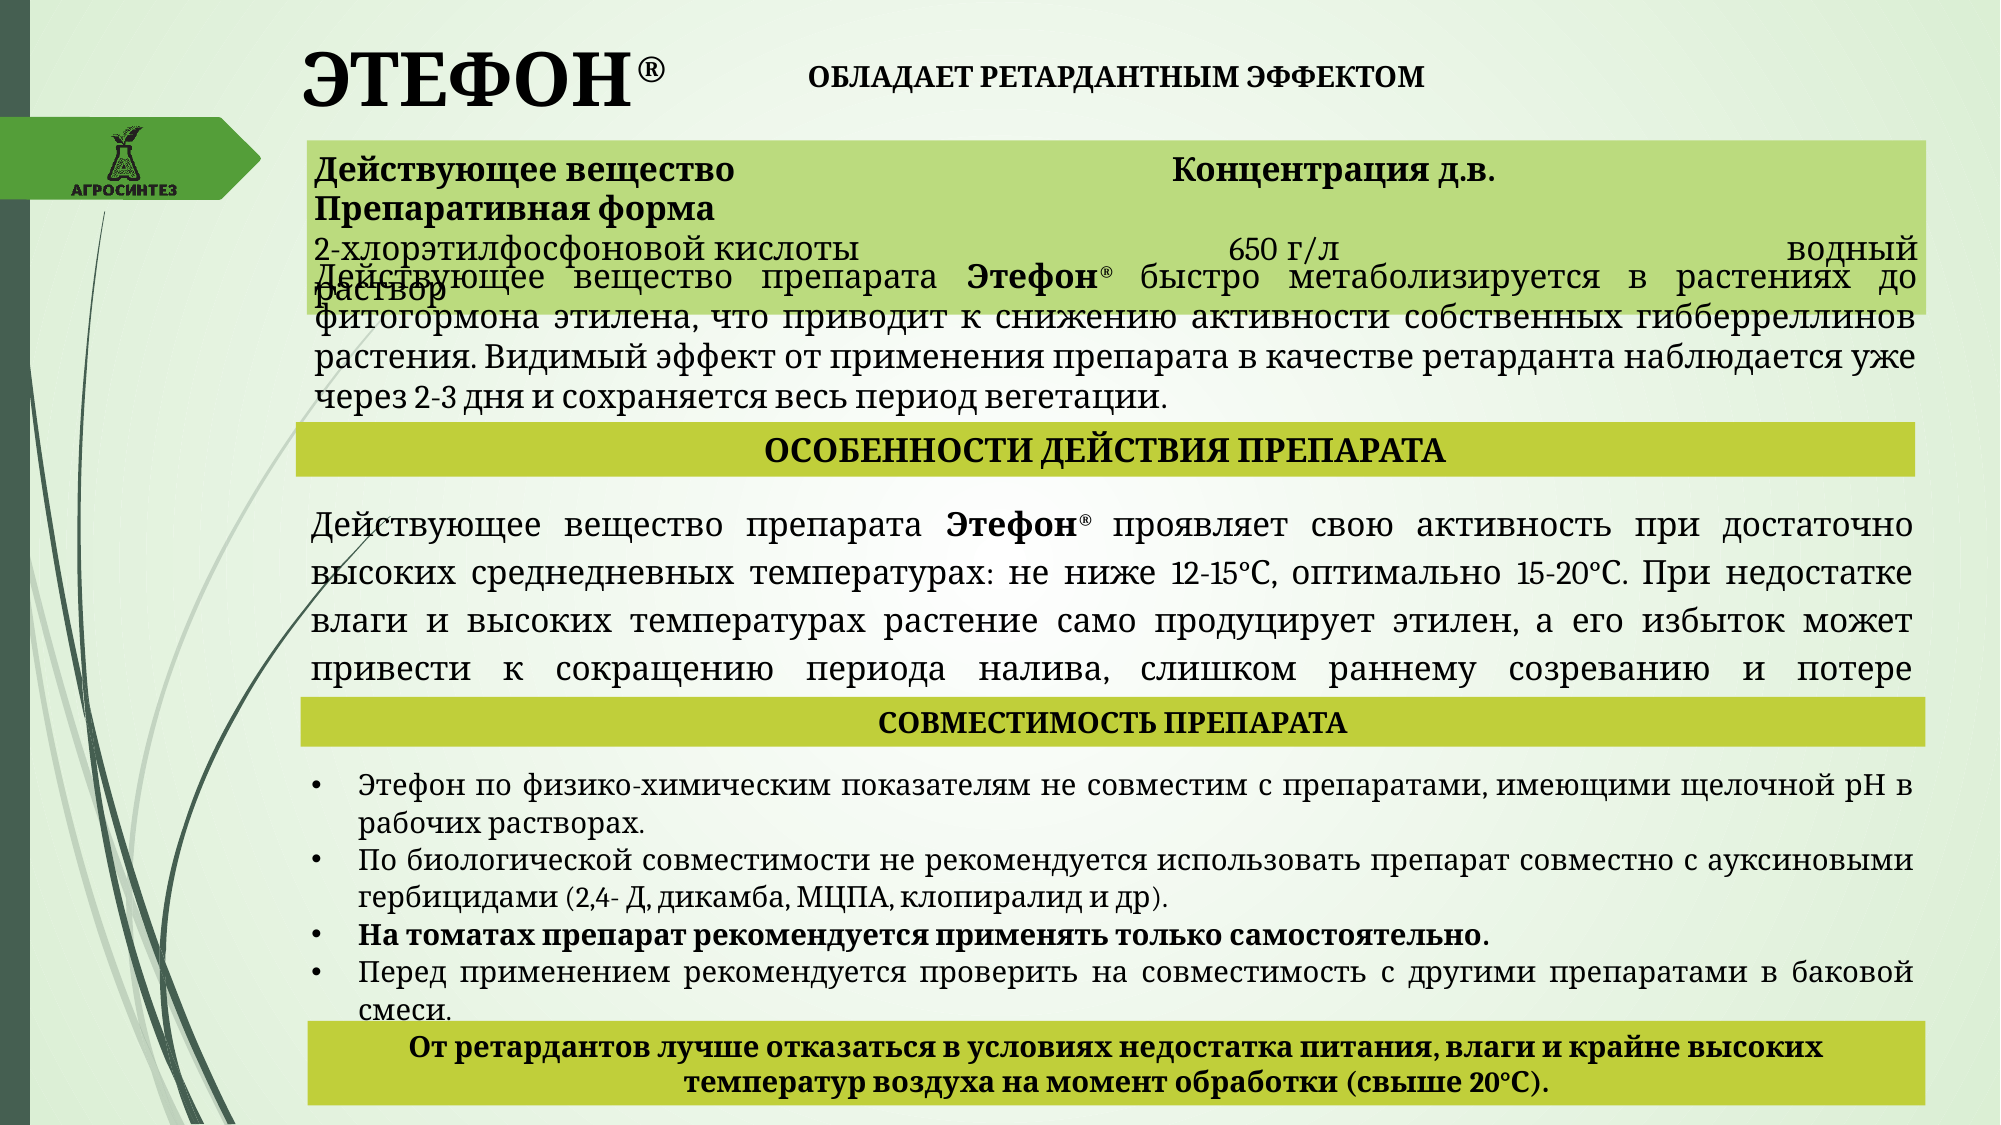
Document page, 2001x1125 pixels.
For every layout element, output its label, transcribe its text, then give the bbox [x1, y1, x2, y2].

text_box ЭТЕФОН® [293, 24, 678, 129]
text_box Действующее вещество Концентрация д.в. Препаративная форма 2-хлорэтилфосфоновой кислоты 650 г/л водный раствор [306, 140, 1927, 247]
text_box Действующее вещество препарата Этефон® проявляет свою активность при достаточно высоких среднедневных температурах: не ниже 12-15°С, оптимально 15-20°С. При недостатке влаги и высоких температурах растение само продуцирует этилен, а его избыток может привести к сокращению периода налива, слишком раннему созреванию и потере урожайности. [303, 488, 1923, 696]
text_box Действующее вещество препарата Этефон® быстро метаболизируется в растениях до фитогормона этилена, что приводит к снижению активности собственных гибберреллинов растения. Видимый эффект от применения препарата в качестве ретарданта наблюдается уже через 2-3 дня и сохраняется весь период вегетации. [306, 247, 1927, 423]
picture [70, 125, 177, 196]
text_box От ретардантов лучше отказаться в условиях недостатка питания, влаги и крайне высоких температур воздуха на момент обработки (свыше 20°С). [307, 1020, 1926, 1106]
text_box СОВМЕСТИМОСТЬ ПРЕПАРАТА [300, 696, 1926, 747]
text_box ОСОБЕННОСТИ ДЕЙСТВИЯ ПРЕПАРАТА [295, 422, 1916, 477]
text_box ОБЛАДАЕТ РЕТАРДАНТНЫМ ЭФФЕКТОМ [710, 51, 1523, 101]
text_box Этефон по физико-химическим показателям не совместим с препаратами, имеющими щелочной рН в рабочих растворах. По биологической совместимости не рекомендуется использовать препарат совместно с ауксиновыми гербицидами (2,4- Д, дикамба, МЦПА, клопиралид и др). На томатах препарат рекомендуется применять только самостоятельно. Перед применением рекомендуется проверить на совместимость с другими препаратами в баковой смеси. [303, 756, 1923, 1034]
